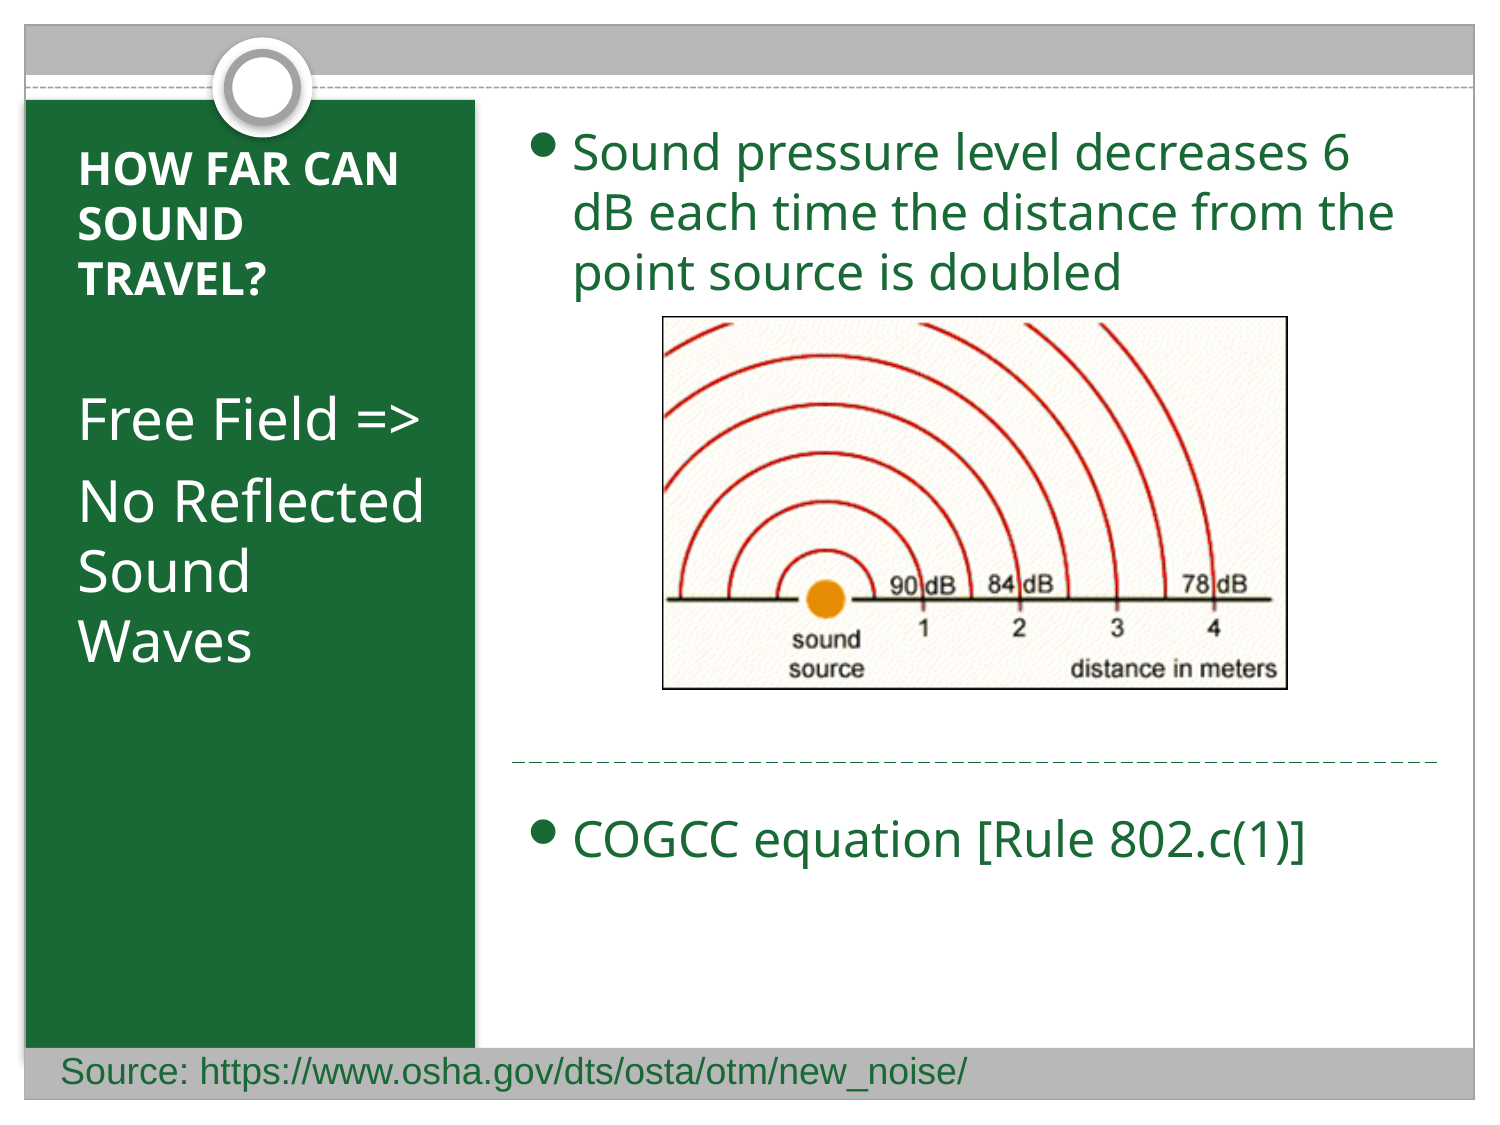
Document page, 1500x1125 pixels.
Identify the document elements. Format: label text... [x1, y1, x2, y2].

list Free Field => No Reflected Sound Waves [62, 375, 450, 1005]
picture [661, 316, 1289, 690]
text_box Source: https://www.osha.gov/dts/osta/otm/new_noise/ [45, 1039, 983, 1100]
list Sound pressure level decreases 6 dB each time the distance from the point source is doubled [512, 112, 1438, 313]
title HOW FAR CAN SOUND TRAVEL? [62, 149, 450, 313]
